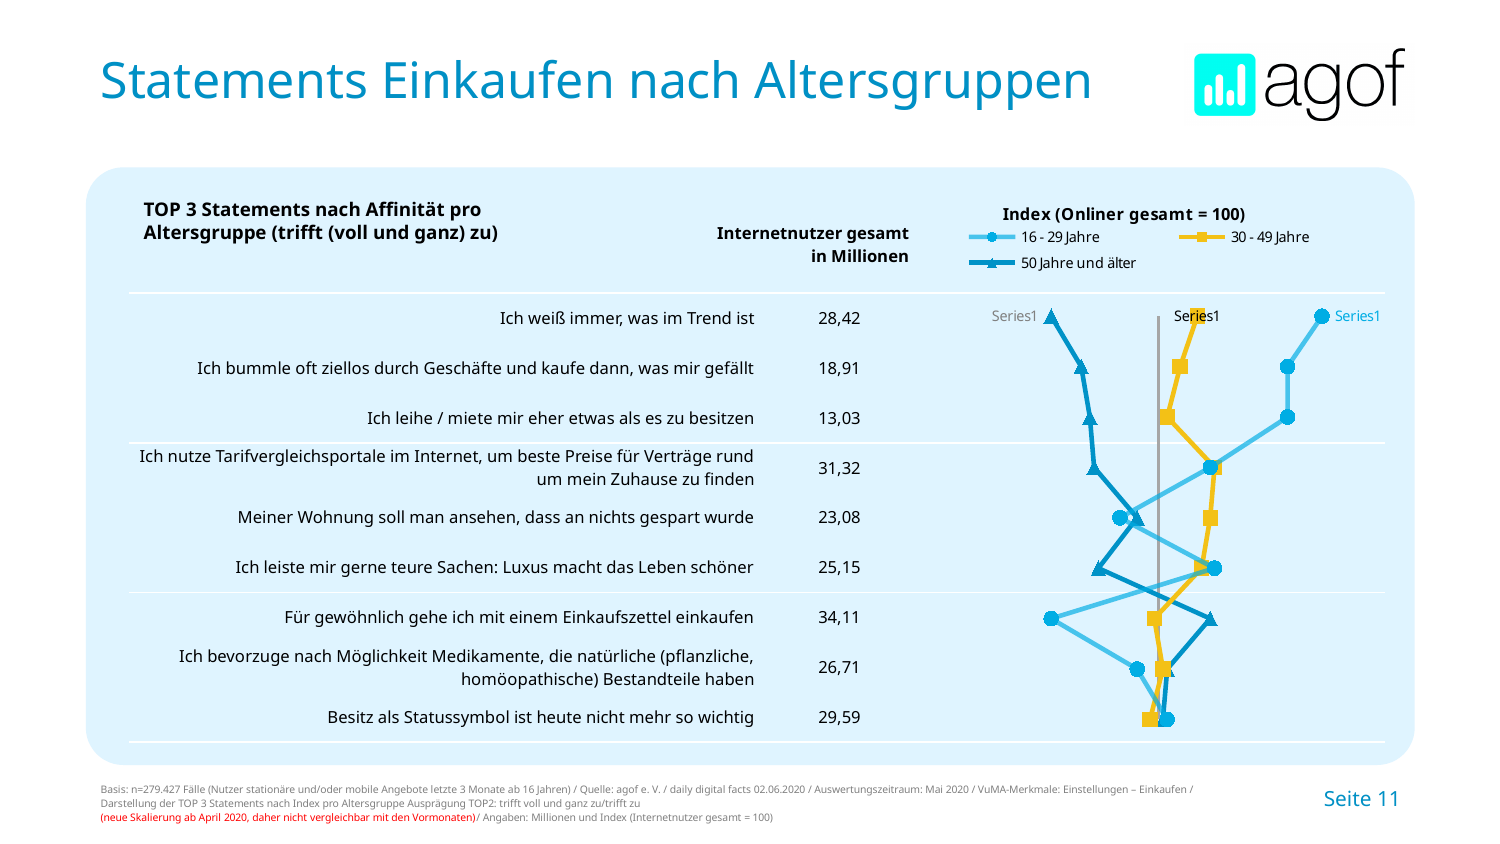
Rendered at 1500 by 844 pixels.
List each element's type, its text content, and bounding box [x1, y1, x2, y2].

table_cell 31,32 [755, 444, 894, 493]
table_cell 23,08 [755, 493, 894, 543]
table_cell 29,59 [755, 692, 894, 741]
list Basis: n=279.427 Fälle (Nutzer stationäre und/oder mobile Angebote letzte 3 Monate ab 16 Jahren) / Quelle: agof e. V. / daily digital facts 02.06.2020 / Auswertungszeitraum: Mai 2020 / VuMA-Merkmale: Einstellungen – Einkaufen / Darstellung der TOP 3 Statements nach Index pro Altersgruppe Ausprägung TOP2: trifft voll und ganz zu/trifft zu (neue Skalierung ab April 2020, daher nicht vergleichbar mit den Vormonaten)/ Angaben: Millionen und Index (Internetnutzer gesamt = 100) [85, 774, 1247, 833]
title Statements Einkaufen nach Altersgruppen [85, 42, 1185, 127]
table_cell Meiner Wohnung soll man ansehen, dass an nichts gespart wurde [129, 493, 755, 543]
table_cell Besitz als Statussymbol ist heute nicht mehr so wichtig [129, 692, 755, 741]
table_cell 28,42 [755, 294, 894, 343]
table_cell 13,03 [755, 393, 894, 442]
table_cell 34,11 [755, 593, 894, 642]
table_cell Für gewöhnlich gehe ich mit einem Einkaufszettel einkaufen [129, 593, 755, 642]
table_cell Ich leihe / miete mir eher etwas als es zu besitzen [129, 393, 755, 442]
table_cell 26,71 [755, 642, 894, 692]
text_box TOP 3 Statements nach Affinität pro Altersgruppe (trifft (voll und ganz) zu) [128, 190, 600, 251]
table_cell 18,91 [755, 343, 894, 393]
table_cell Ich weiß immer, was im Trend ist [129, 294, 755, 343]
table_cell Ich leiste mir gerne teure Sachen: Luxus macht das Leben schöner [129, 543, 755, 592]
table_cell 25,15 [755, 543, 894, 592]
table_cell Ich bummle oft ziellos durch Geschäfte und kaufe dann, was mir gefällt [129, 343, 755, 393]
chart [899, 177, 1382, 743]
table_header Internetnutzer gesamt in Millionen [129, 197, 894, 292]
picture [1185, 43, 1415, 126]
table_cell Ich bevorzuge nach Möglichkeit Medikamente, die natürliche (pflanzliche, homöopathische) Bestandteile haben [129, 642, 755, 692]
table_cell Ich nutze Tarifvergleichsportale im Internet, um beste Preise für Verträge rund um mein Zuhause zu finden [129, 444, 755, 493]
